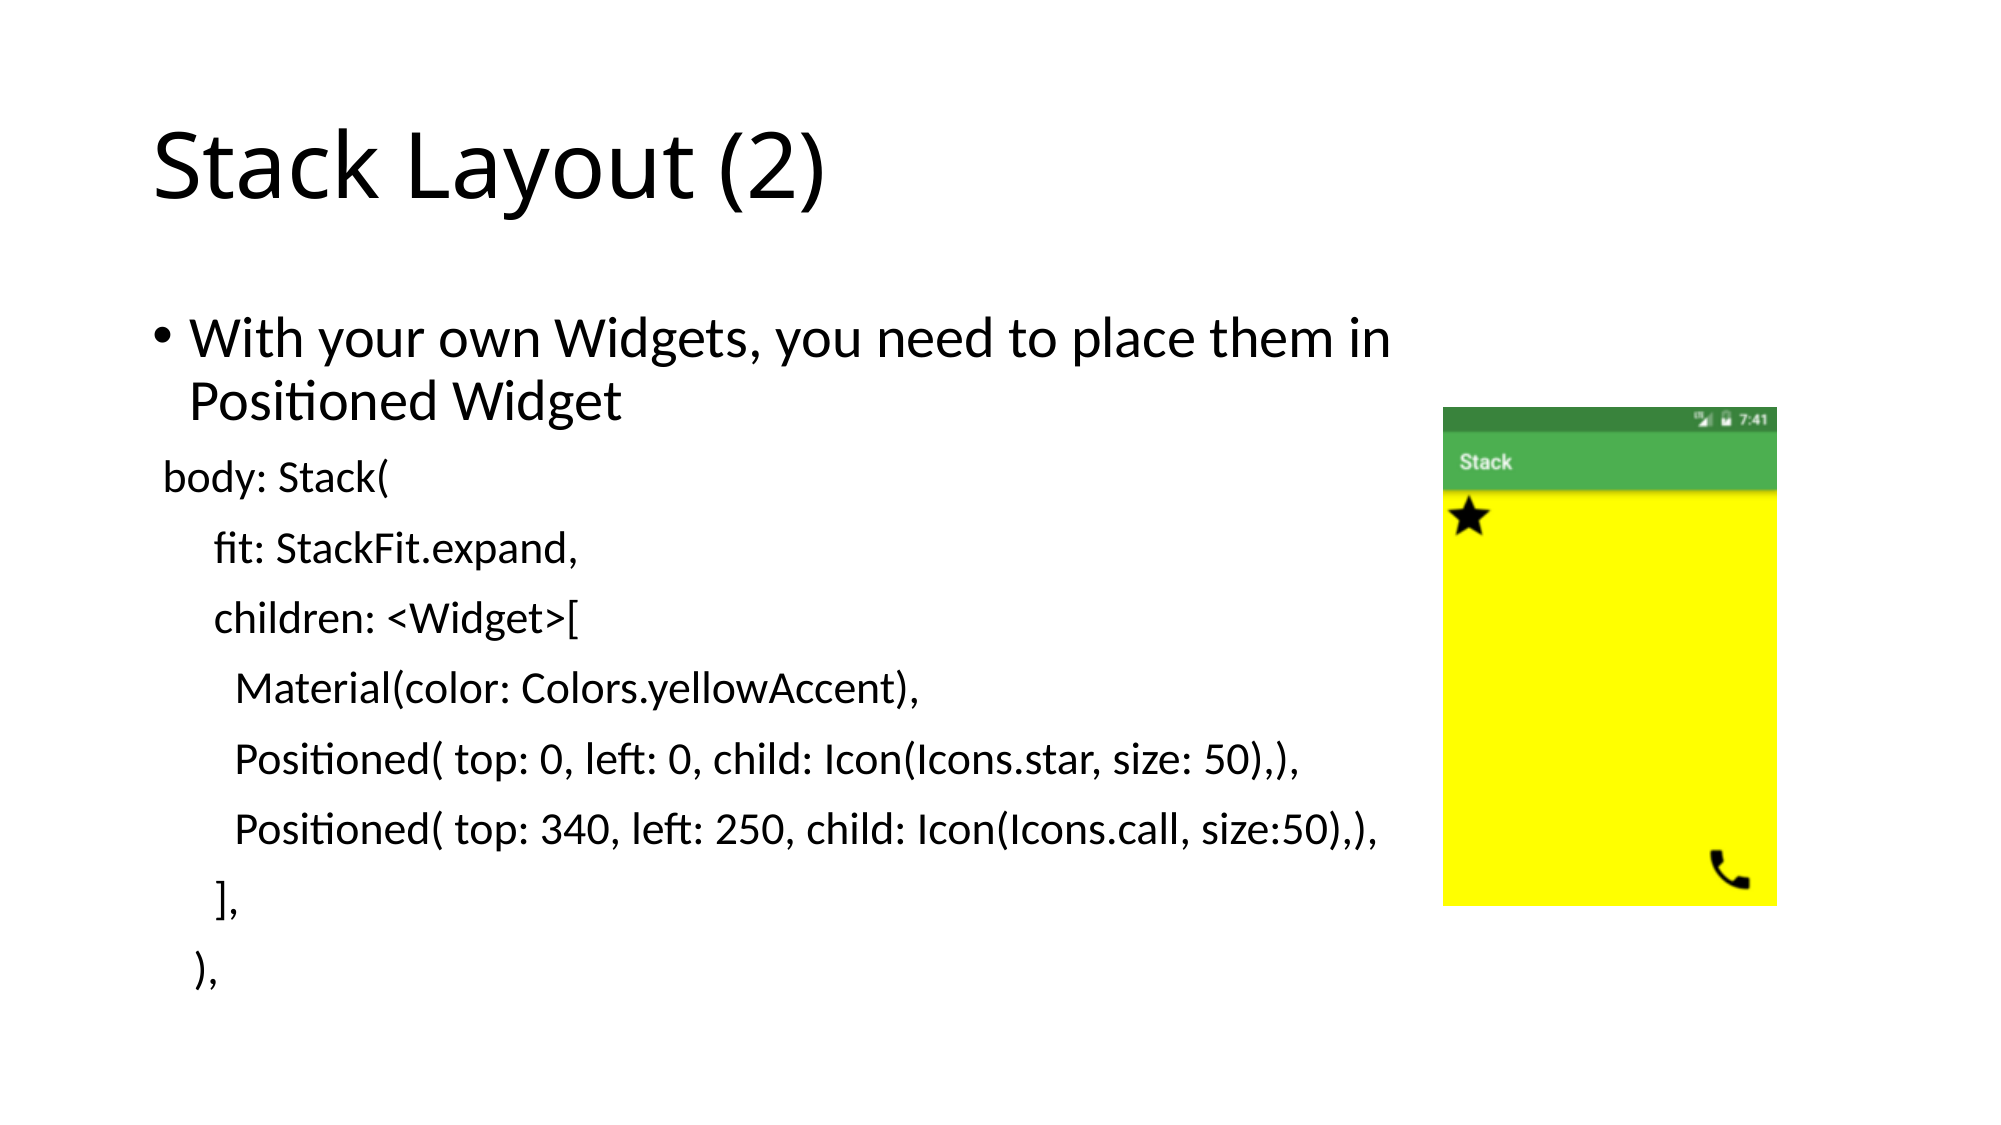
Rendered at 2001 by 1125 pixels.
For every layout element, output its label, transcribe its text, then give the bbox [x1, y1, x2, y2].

title Stack Layout (2) [137, 59, 1863, 278]
list With your own Widgets, you need to place them in Positioned Widget body: Stack( fit: StackFit.expand, children: <Widget>[ Material(color: Colors.yellowAccent), Positioned( top: 0, left: 0, child: Icon(Icons.star, size: 50),), Positioned( top: 340, left: 250, child: Icon(Icons.call, size:50),), ], ), [137, 299, 1422, 1014]
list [1443, 407, 1777, 906]
